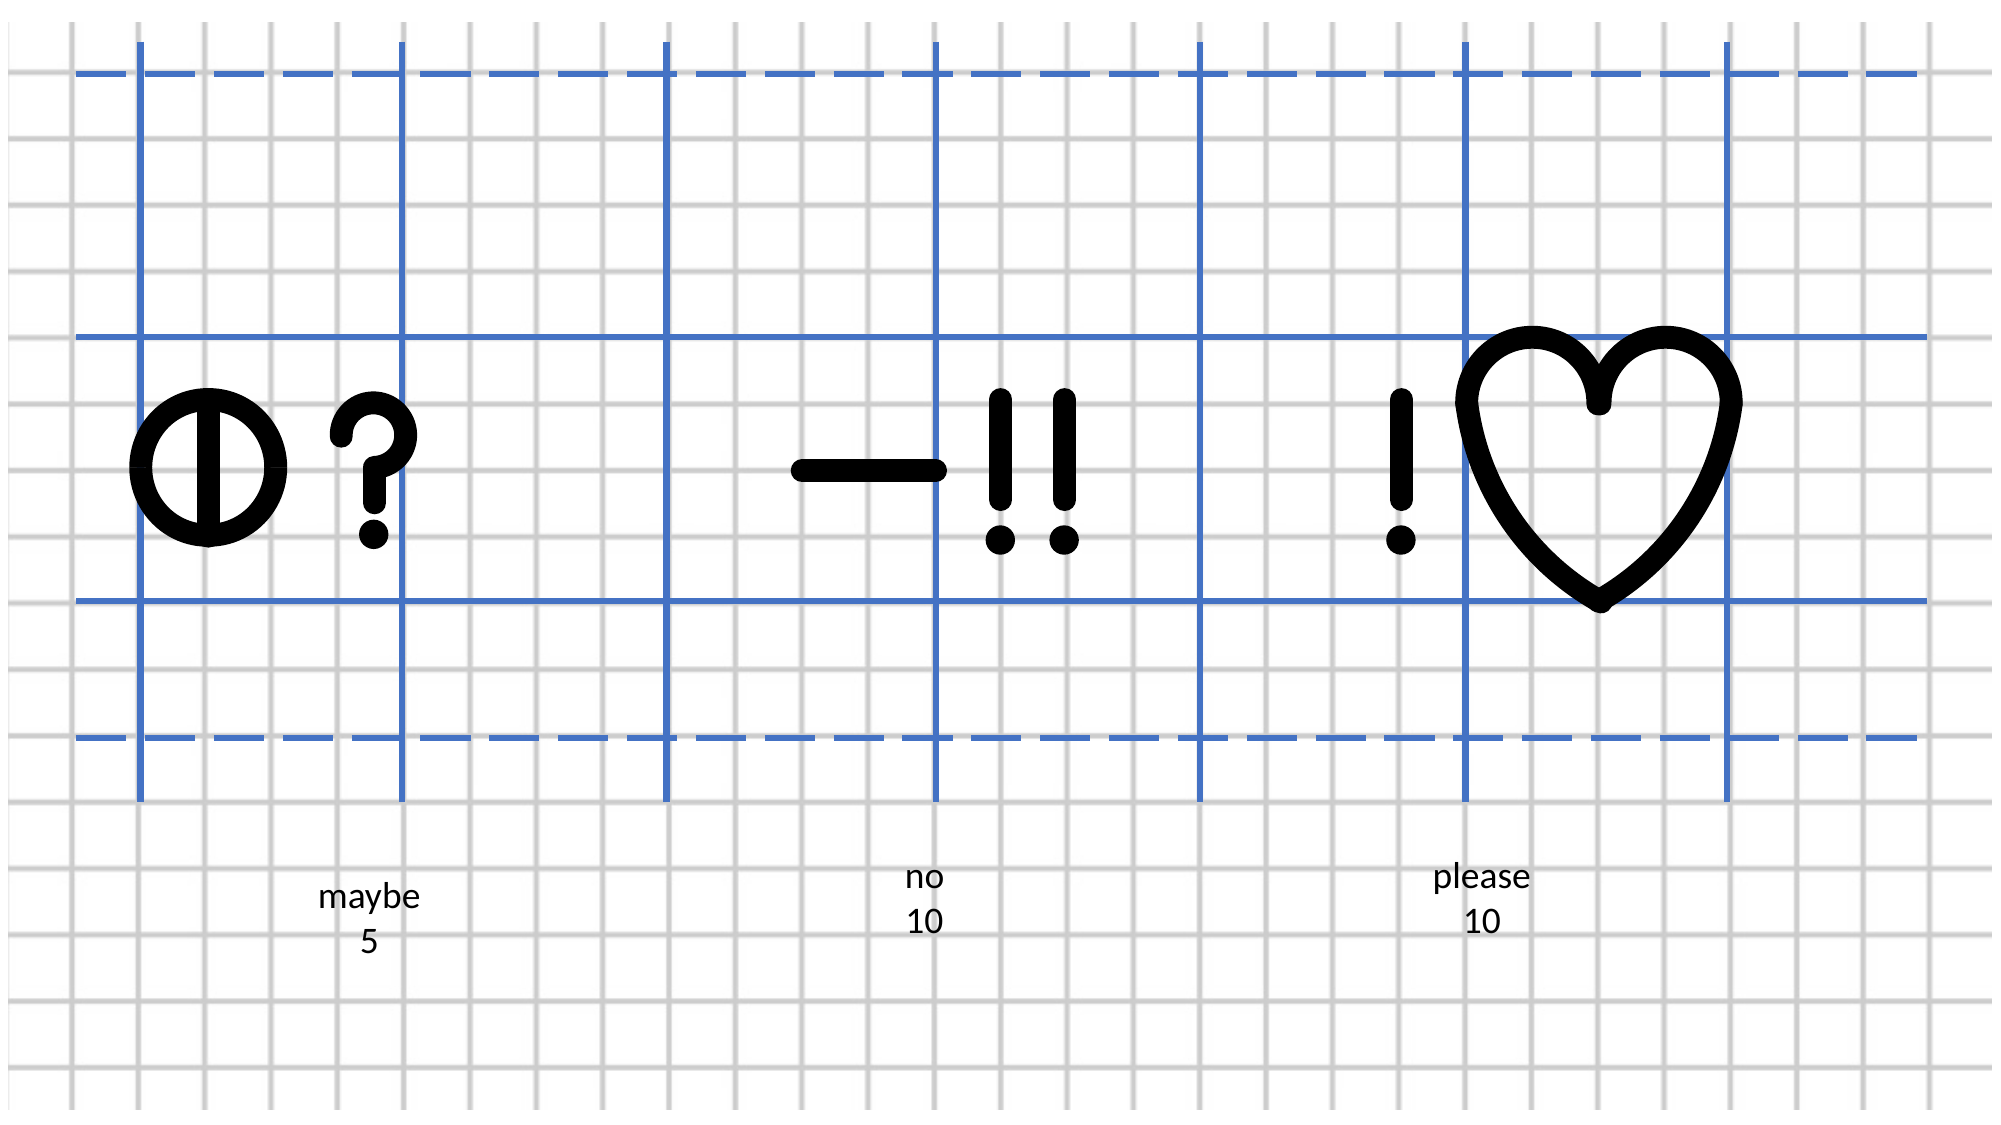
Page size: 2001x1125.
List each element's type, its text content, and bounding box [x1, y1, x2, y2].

text_box please 10 [1417, 844, 1546, 949]
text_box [140, 399, 406, 548]
text_box maybe 5 [303, 863, 436, 969]
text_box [802, 399, 1078, 554]
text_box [1387, 337, 1732, 602]
text_box no 10 [889, 844, 960, 949]
